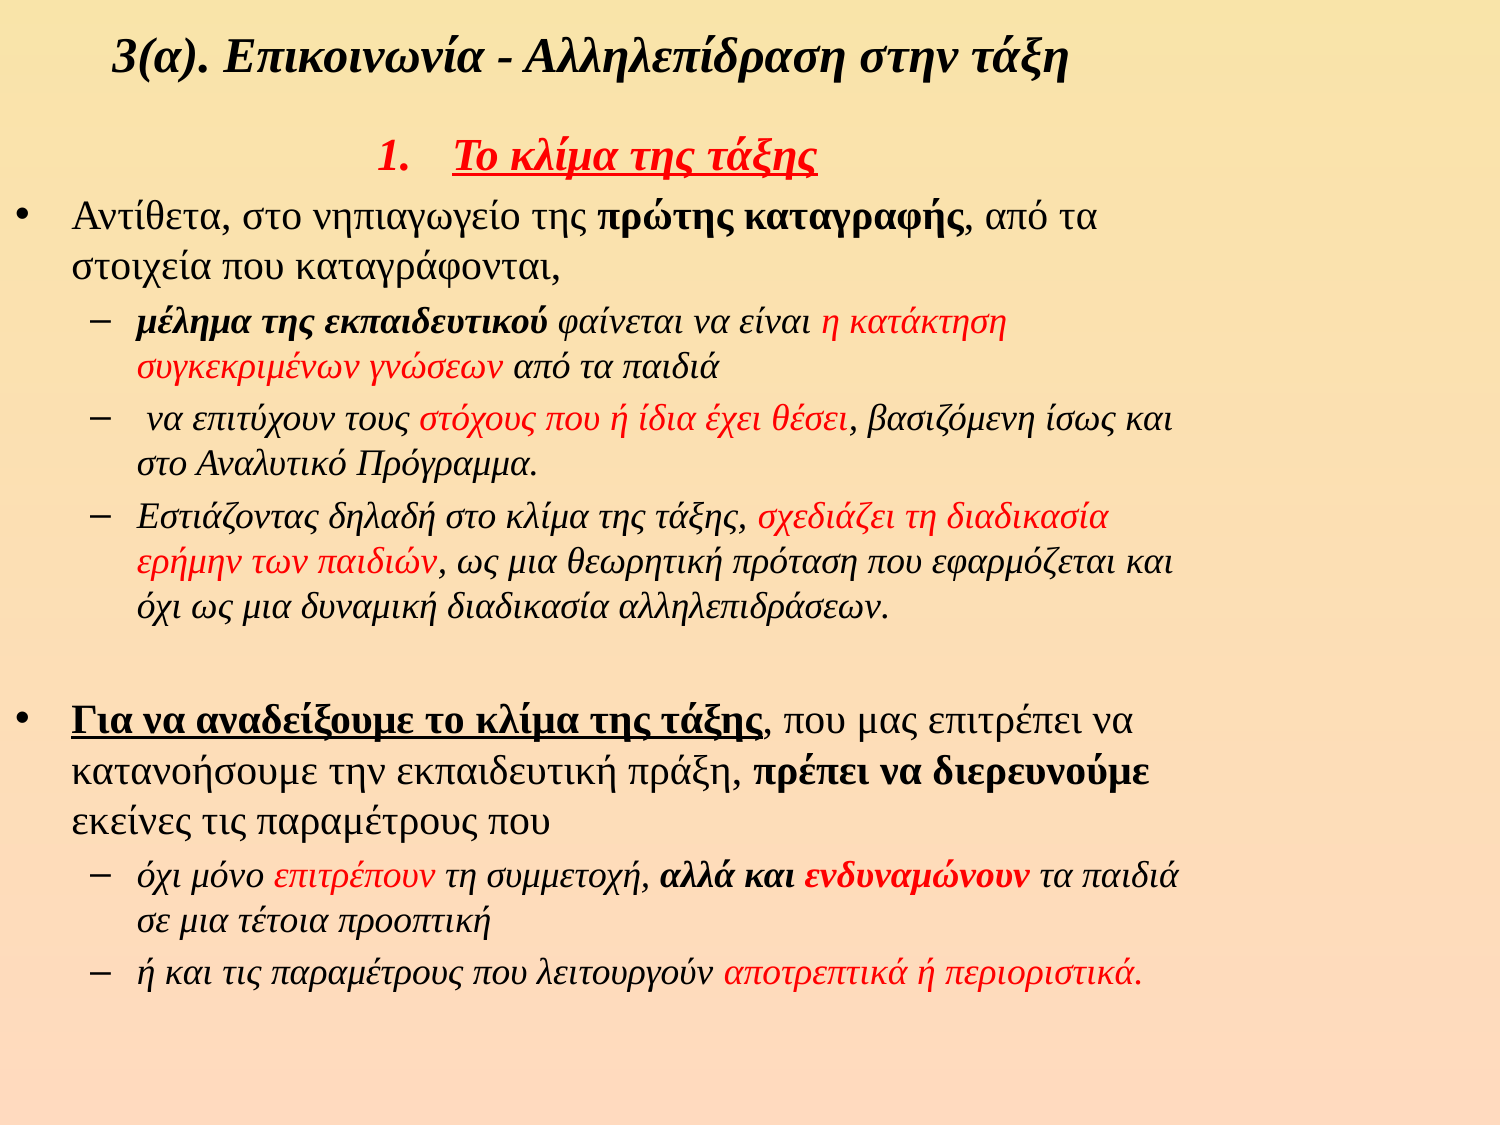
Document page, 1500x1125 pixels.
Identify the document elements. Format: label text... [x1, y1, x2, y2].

title 3(α). Επικοινωνία - Αλληλεπίδραση στην τάξη [0, 0, 1184, 117]
list Το κλίμα της τάξης Αντίθετα, στο νηπιαγωγείο της πρώτης καταγραφής, από τα στοιχεία που καταγράφονται, μέλημα της εκπαιδευτικού φαίνεται να είναι η κατάκτηση συγκεκριμένων γνώσεων από τα παιδιά να επιτύχουν τους στόχους που ή ίδια έχει θέσει, βασιζόμενη ίσως και στο Αναλυτικό Πρόγραμμα. Εστιάζοντας δηλαδή στο κλίμα της τάξης, σχεδιάζει τη διαδικασία ερήμην των παιδιών, ως μια θεωρητική πρόταση που εφαρμόζεται και όχι ως μια δυναμική διαδικασία αλληλεπιδράσεων. Για να αναδείξουμε το κλίμα της τάξης, που μας επιτρέπει να κατανοήσουμε την εκπαιδευτική πράξη, πρέπει να διερευνούμε εκείνες τις παραμέτρους που όχι μόνο επιτρέπουν τη συμμετοχή, αλλά και ενδυναμώνουν τα παιδιά σε μια τέτοια προοπτική ή και τις παραμέτρους που λειτουργούν αποτρεπτικά ή περιοριστικά. [0, 117, 1196, 1125]
